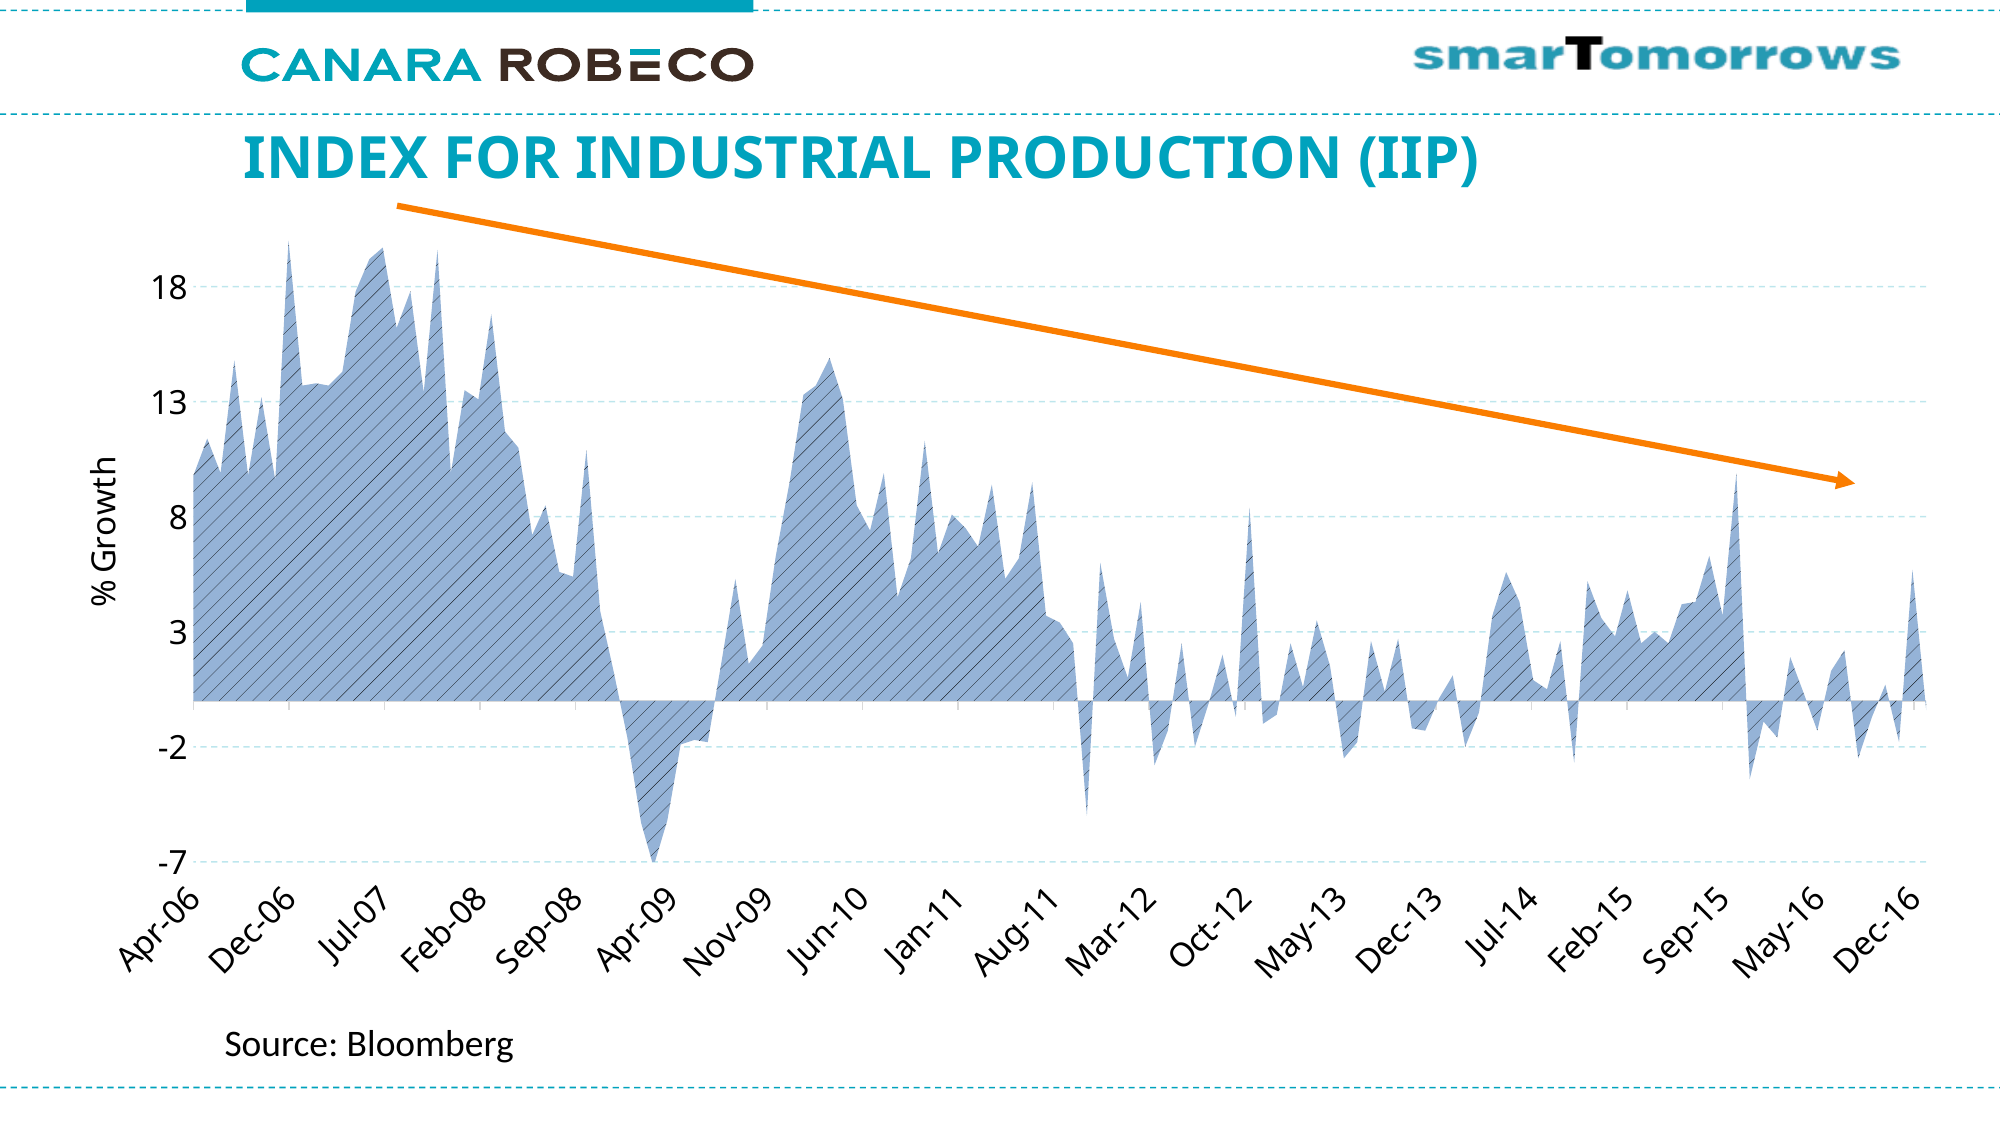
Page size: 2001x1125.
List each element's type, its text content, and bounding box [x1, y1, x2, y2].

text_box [396, 205, 1856, 484]
picture [1261, 30, 2000, 92]
chart [53, 198, 1965, 1021]
text_box Source: Bloomberg [209, 1032, 530, 1072]
title INDEX FOR INDUSTRIAL PRODUCTION (IIP) [243, 120, 1822, 198]
